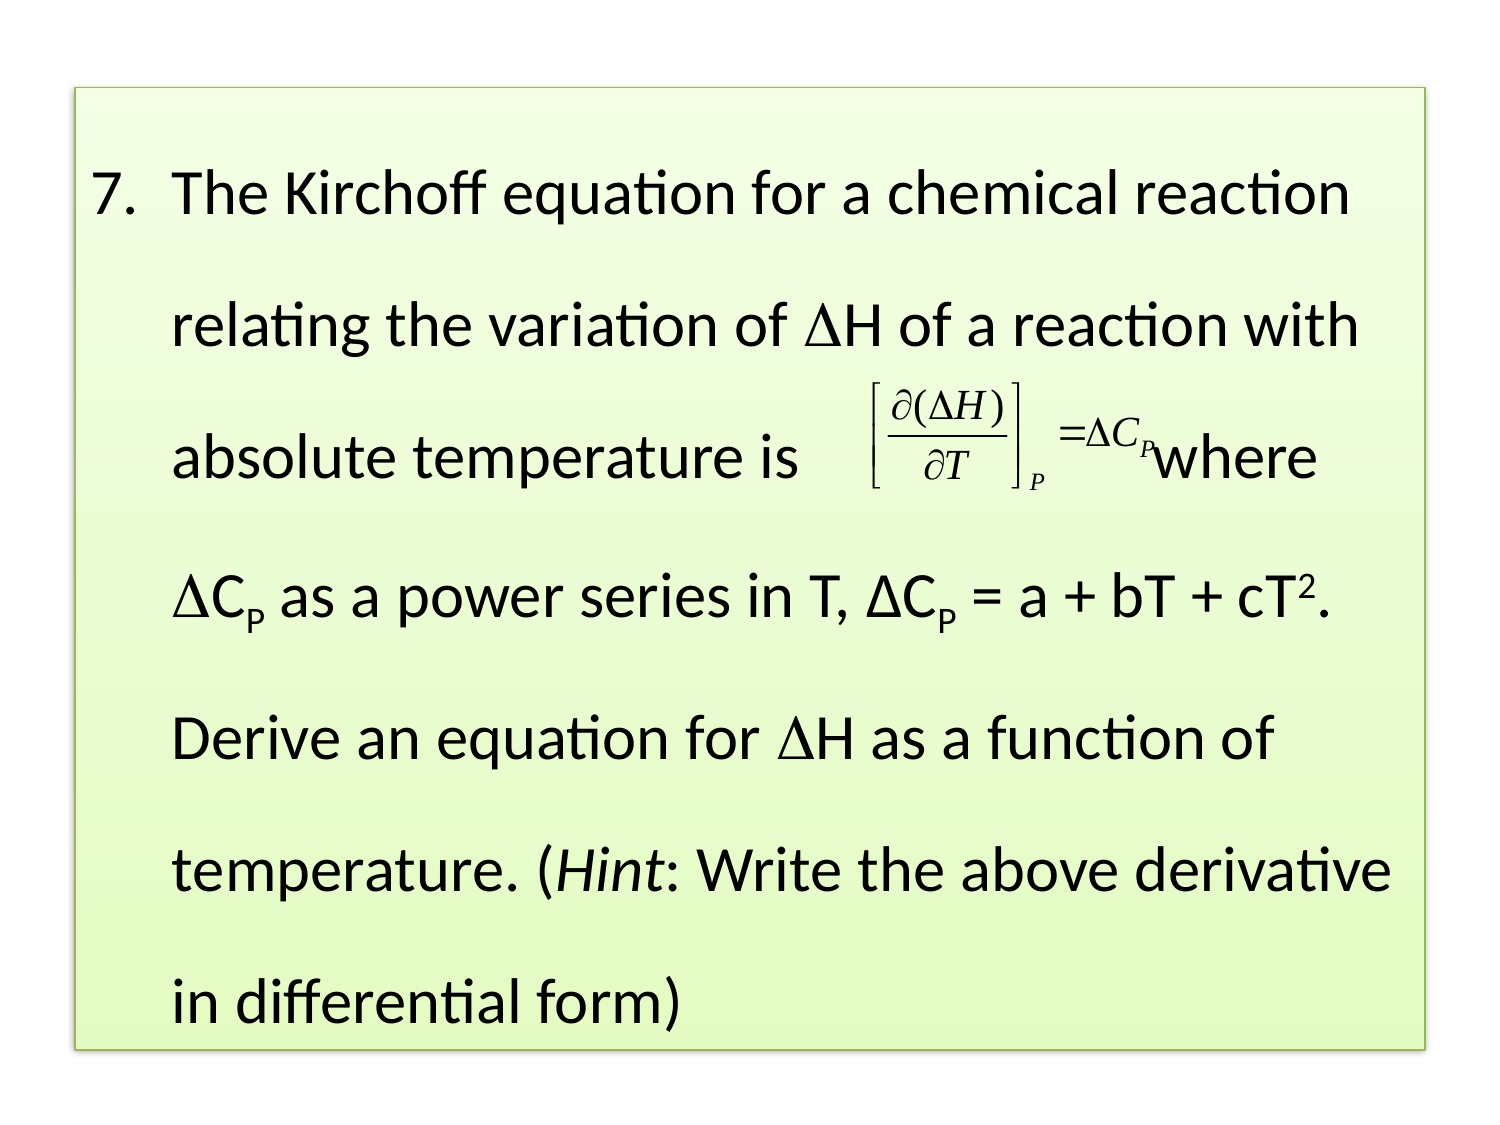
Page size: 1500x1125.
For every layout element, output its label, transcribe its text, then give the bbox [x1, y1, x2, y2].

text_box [862, 374, 1164, 501]
list The Kirchoff equation for a chemical reaction relating the variation of H of a reaction with absolute temperature is where CP as a power series in T, ∆CP = a + bT + cT2. Derive an equation for H as a function of temperature. (Hint: Write the above derivative in differential form) [74, 87, 1426, 1051]
